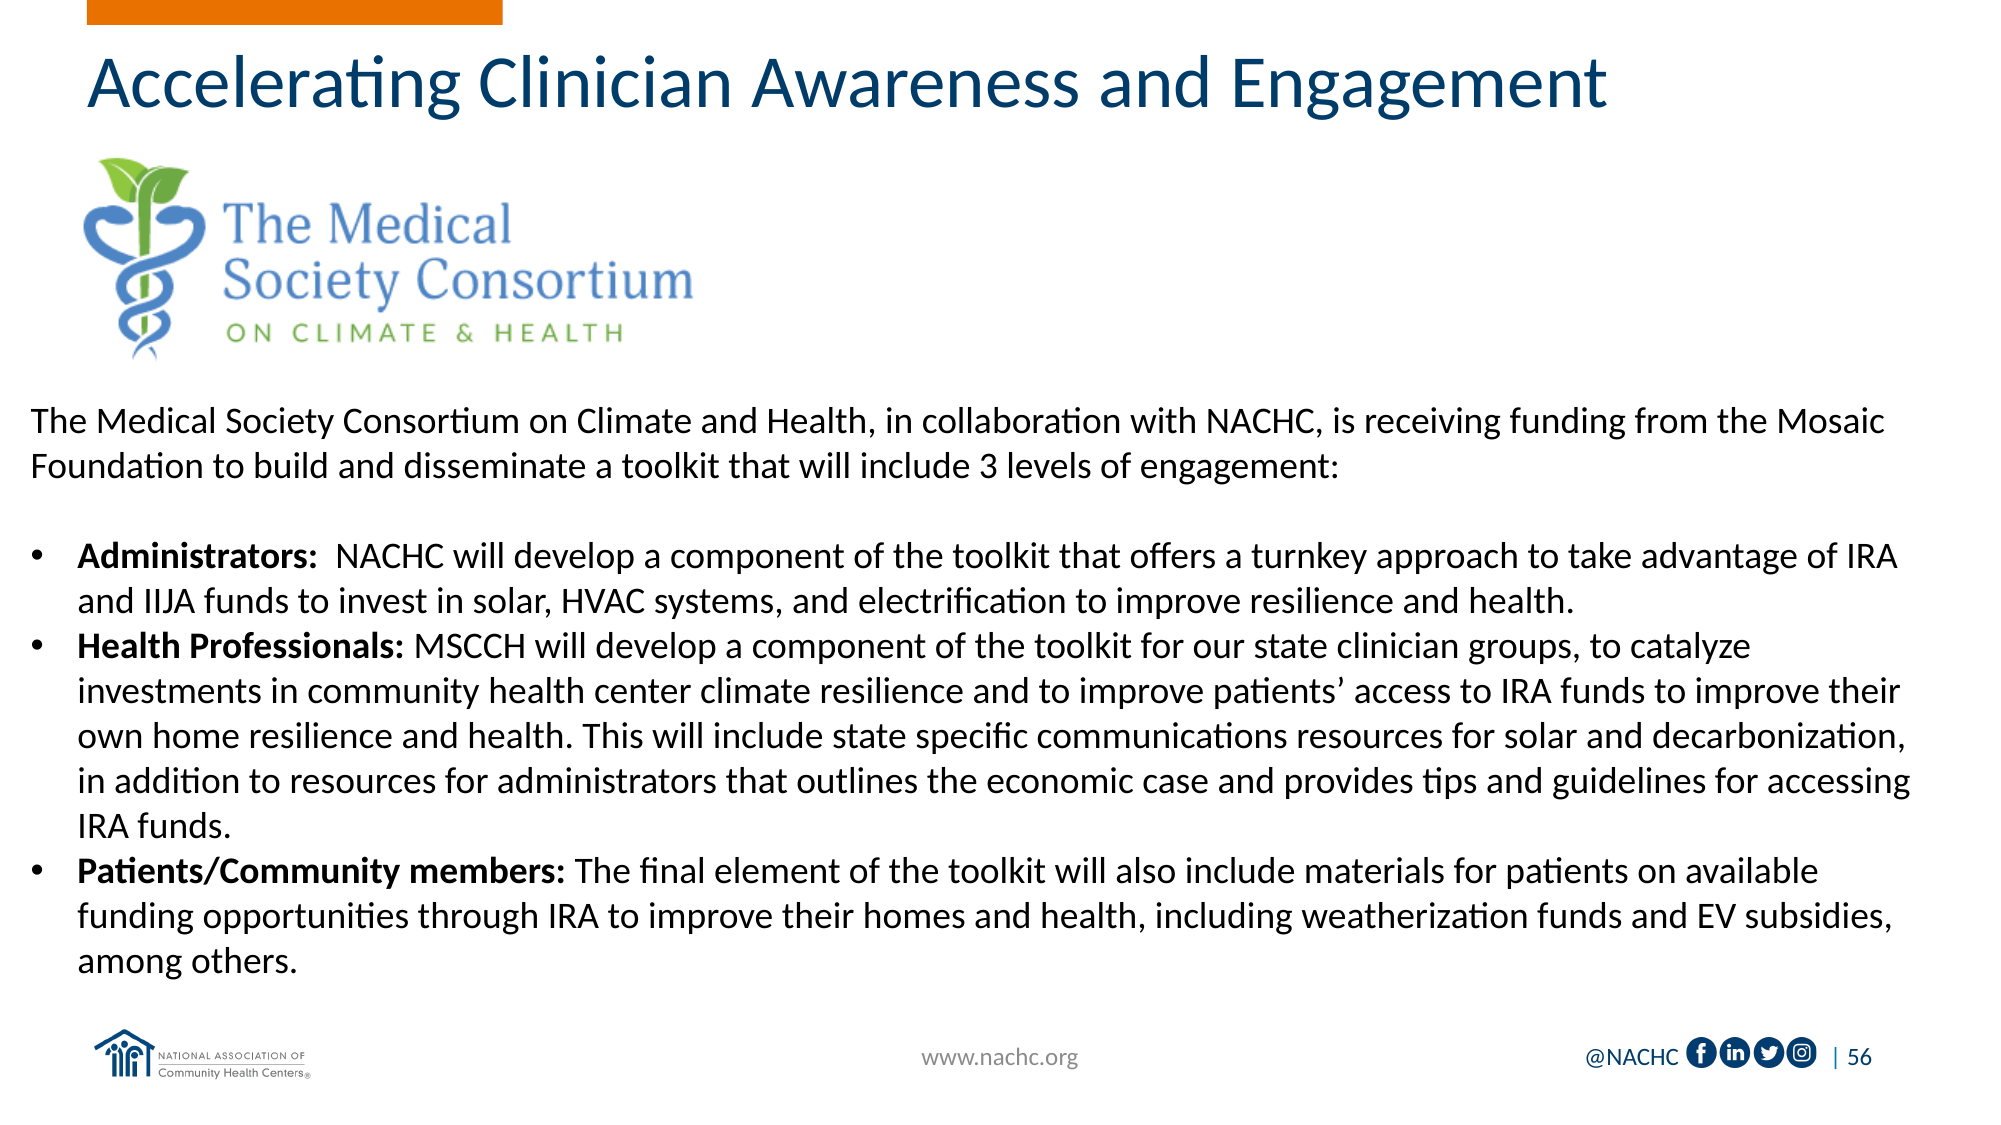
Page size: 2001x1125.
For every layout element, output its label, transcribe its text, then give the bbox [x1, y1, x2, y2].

footer www.nachc.org [805, 1025, 1195, 1085]
title Accelerating Clinician Awareness and Engagement [86, 46, 1713, 154]
slide_number | 56 [1437, 1025, 1888, 1085]
text_box The Medical Society Consortium on Climate and Health, in collaboration with NACHC, is receiving funding from the Mosaic Foundation to build and disseminate a toolkit that will include 3 levels of engagement: Administrators: NACHC will develop a component of the toolkit that offers a turnkey approach to take advantage of IRA and IIJA funds to invest in solar, HVAC systems, and electrification to improve resilience and health. Health Professionals: MSCCH will develop a component of the toolkit for our state clinician groups, to catalyze investments in community health center climate resilience and to improve patients’ access to IRA funds to improve their own home resilience and health. This will include state specific communications resources for solar and decarbonization, in addition to resources for administrators that outlines the economic case and provides tips and guidelines for accessing IRA funds. Patients/Community members: The final element of the toolkit will also include materials for patients on available funding opportunities through IRA to improve their homes and health, including weatherization funds and EV subsidies, among others. [15, 389, 1942, 989]
picture [58, 140, 713, 372]
